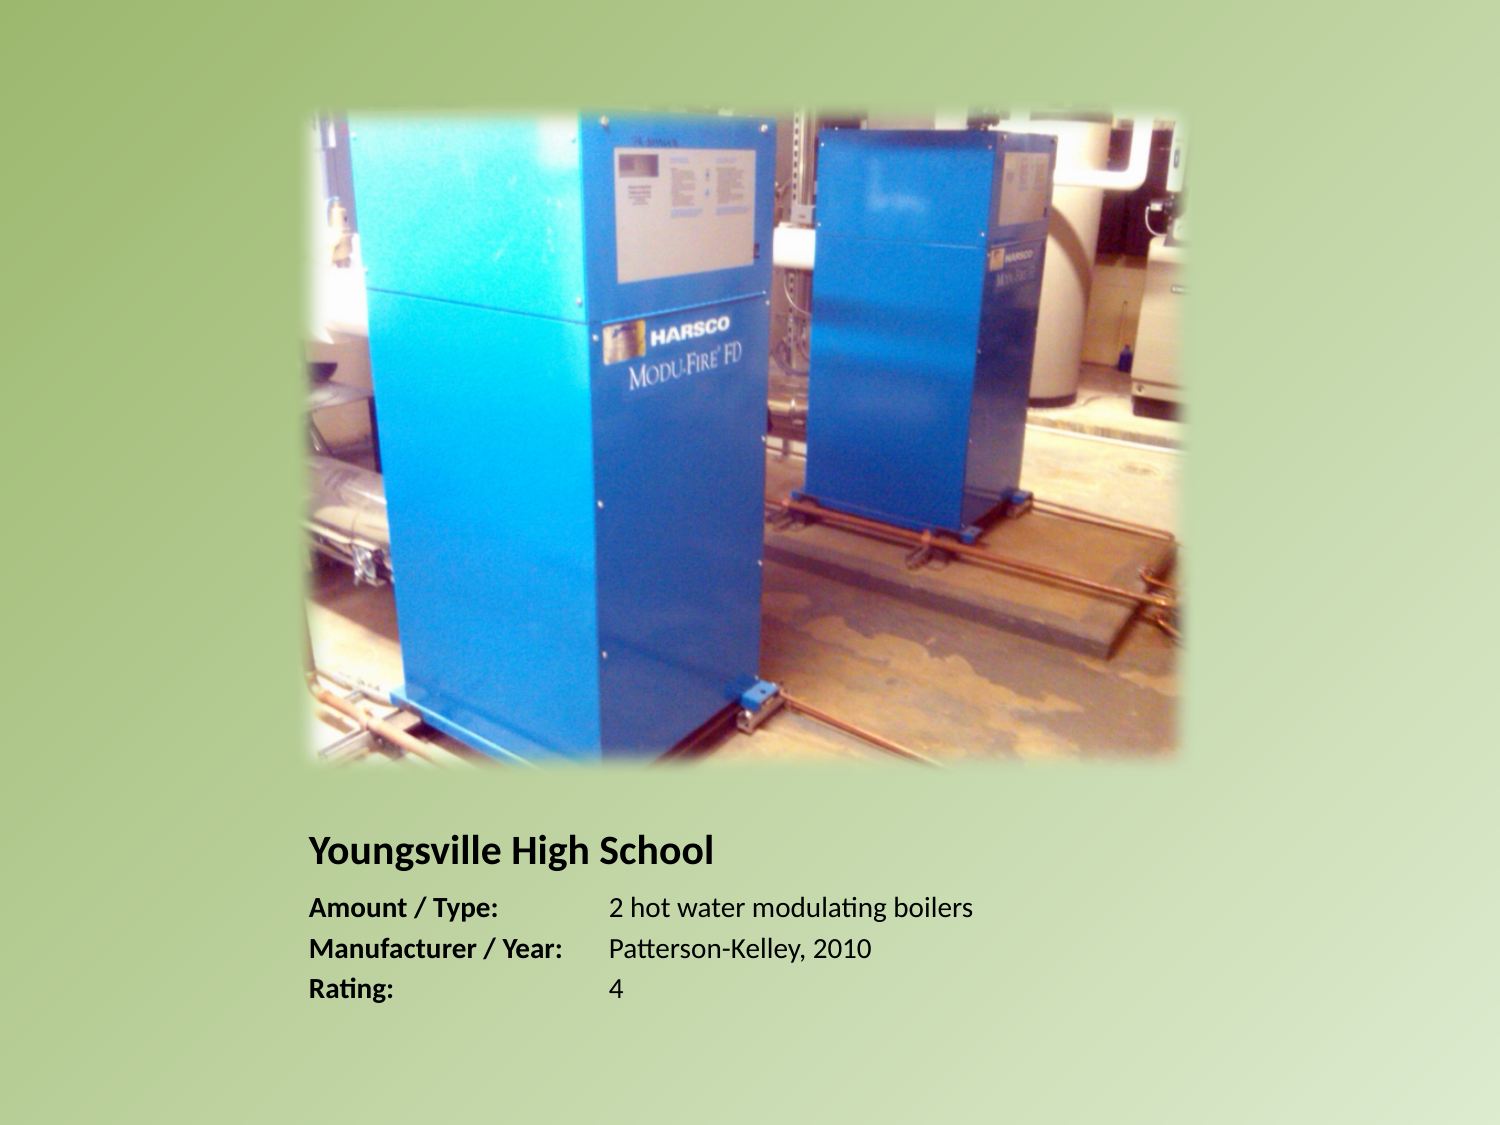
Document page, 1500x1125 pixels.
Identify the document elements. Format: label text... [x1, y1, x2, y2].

picture [293, 100, 1195, 776]
list Amount / Type: 2 hot water modulating boilers Manufacturer / Year: Patterson-Kelley, 2010 Rating: 4 [294, 880, 1194, 1013]
title Youngsville High School [294, 787, 1194, 880]
